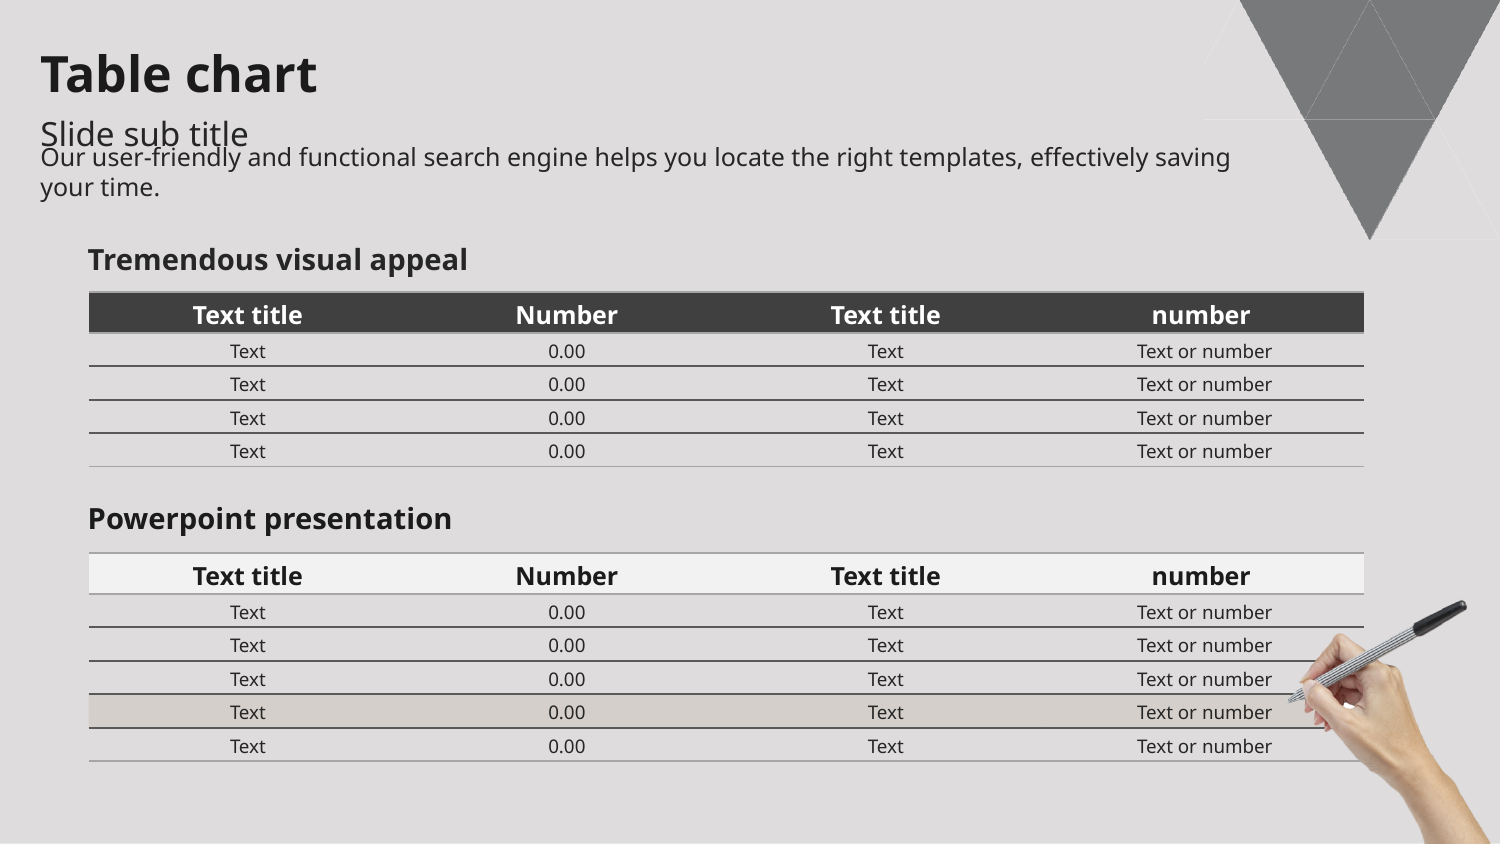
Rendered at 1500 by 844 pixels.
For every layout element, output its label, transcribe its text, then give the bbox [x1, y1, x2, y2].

table_cell Text [726, 367, 1045, 399]
table_cell Text [726, 628, 1045, 660]
text_box Tremendous visual appeal [87, 245, 1022, 278]
table_cell Text or number [1045, 595, 1272, 626]
table_header Number [407, 293, 726, 332]
table_header Text title [726, 293, 1045, 332]
table_cell Text [726, 662, 1045, 693]
list Table chart [40, 42, 1247, 103]
table_cell Text [89, 729, 407, 760]
text_box Powerpoint presentation [87, 504, 1059, 536]
table_header Text title [89, 293, 407, 332]
table_cell Text [726, 595, 1045, 626]
table_cell Text or number [1045, 695, 1272, 727]
text_box Our user-friendly and functional search engine helps you locate the right templates, effectively saving your time. [40, 140, 1286, 201]
table_cell 0.00 [407, 695, 726, 727]
table_cell 0.00 [407, 662, 726, 693]
table_cell Text [89, 595, 407, 626]
table_cell Text or number [1045, 434, 1364, 466]
table_cell Text [89, 628, 407, 660]
table_cell Text or number [1045, 729, 1272, 760]
table_cell 0.00 [407, 334, 726, 365]
table_header number [1045, 554, 1364, 593]
list Slide sub title [40, 112, 1247, 140]
table_cell Text [726, 695, 1045, 727]
table_cell 0.00 [407, 729, 726, 760]
table_header Text title [726, 554, 1045, 593]
table_cell Text [726, 401, 1045, 432]
table_cell Text [89, 401, 407, 432]
picture [1277, 590, 1491, 844]
picture [1203, 0, 1500, 254]
table_cell 0.00 [407, 628, 726, 660]
table_cell Text [89, 334, 407, 365]
table_cell Text [89, 367, 407, 399]
table_cell Text [89, 695, 407, 727]
table_cell 0.00 [407, 434, 726, 466]
table_cell Text [89, 662, 407, 693]
table_cell 0.00 [407, 401, 726, 432]
table_cell Text [89, 434, 407, 466]
table_cell Text or number [1045, 401, 1364, 432]
table_header Number [407, 554, 726, 593]
table_cell Text [726, 434, 1045, 466]
table_cell Text or number [1045, 628, 1272, 660]
table_cell Text or number [1045, 367, 1364, 399]
table_cell 0.00 [407, 595, 726, 626]
table_cell Text or number [1045, 334, 1364, 365]
table_header number [1045, 293, 1364, 332]
table_cell Text [726, 334, 1045, 365]
table_cell 0.00 [407, 367, 726, 399]
table_header Text title [89, 554, 407, 593]
table_cell Text [726, 729, 1045, 760]
table_cell Text or number [1045, 662, 1272, 693]
